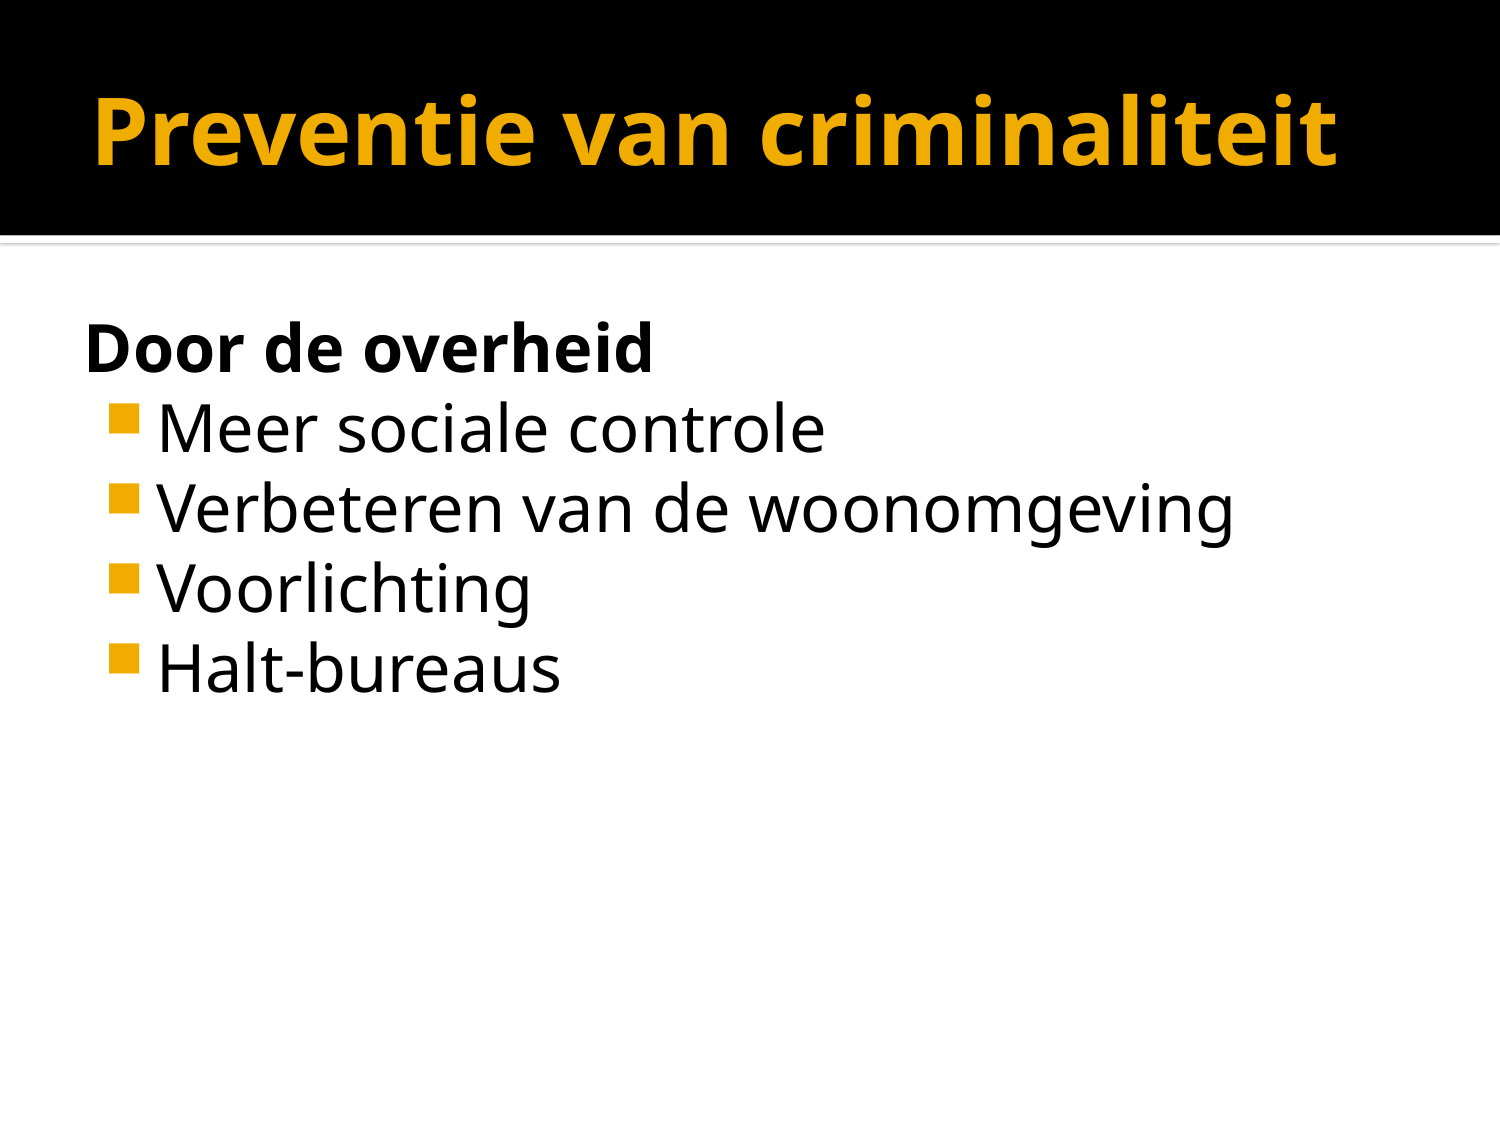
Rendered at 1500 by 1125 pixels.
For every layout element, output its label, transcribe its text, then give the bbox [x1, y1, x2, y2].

title Preventie van criminaliteit [75, 25, 1425, 231]
list Door de overheid Meer sociale controle Verbeteren van de woonomgeving Voorlichting Halt-bureaus [75, 291, 1425, 1050]
